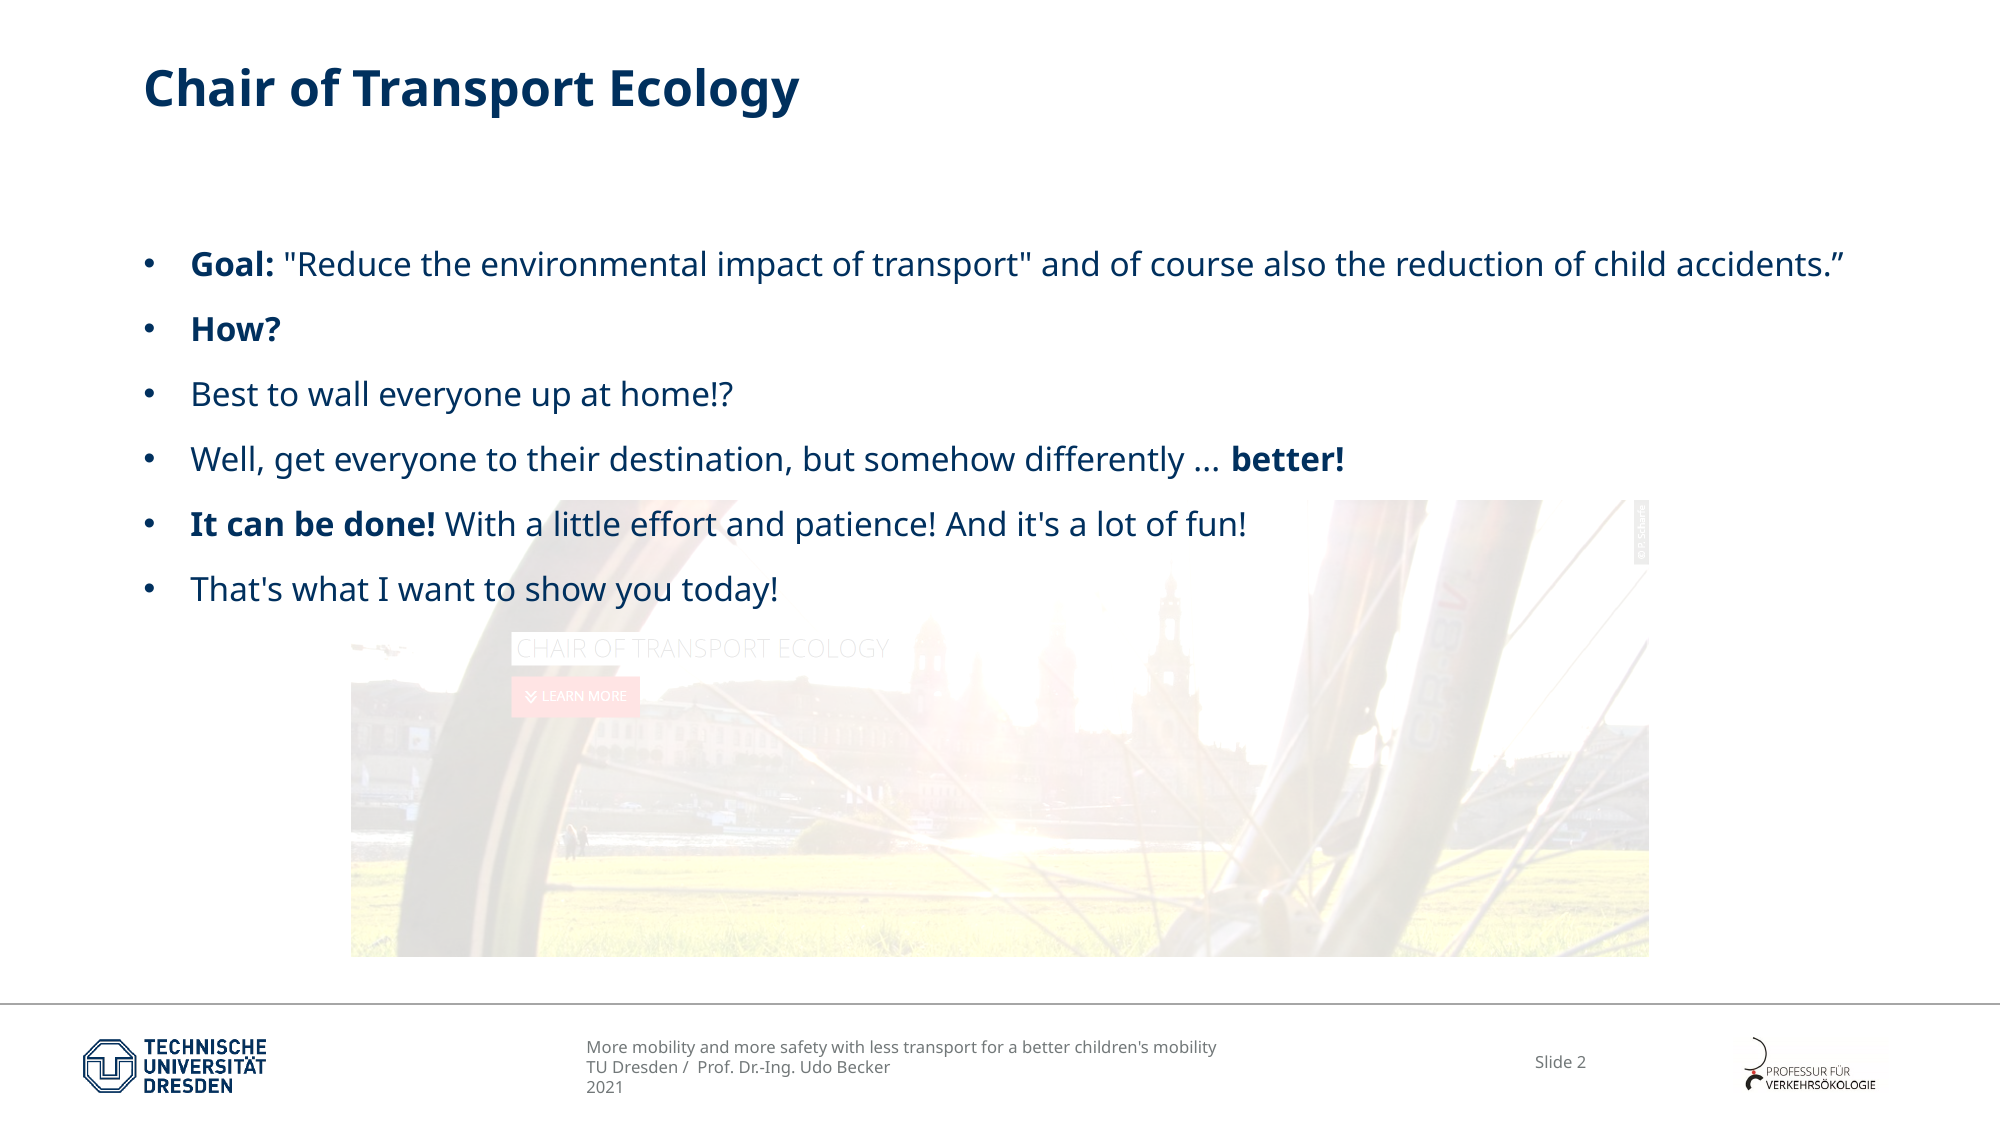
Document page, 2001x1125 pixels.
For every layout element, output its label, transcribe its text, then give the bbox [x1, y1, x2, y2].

title Chair of Transport Ecology [143, 56, 1880, 169]
list Goal: "Reduce the environmental impact of transport" and of course also the reduction of child accidents.” How? Best to wall everyone up at home!? Well, get everyone to their destination, but somehow differently ... better! It can be done! With a little effort and patience! And it's a lot of fun! That's what I want to show you today! [143, 243, 1880, 957]
picture [1733, 1037, 1889, 1093]
picture [83, 1039, 266, 1093]
picture [351, 499, 1649, 957]
